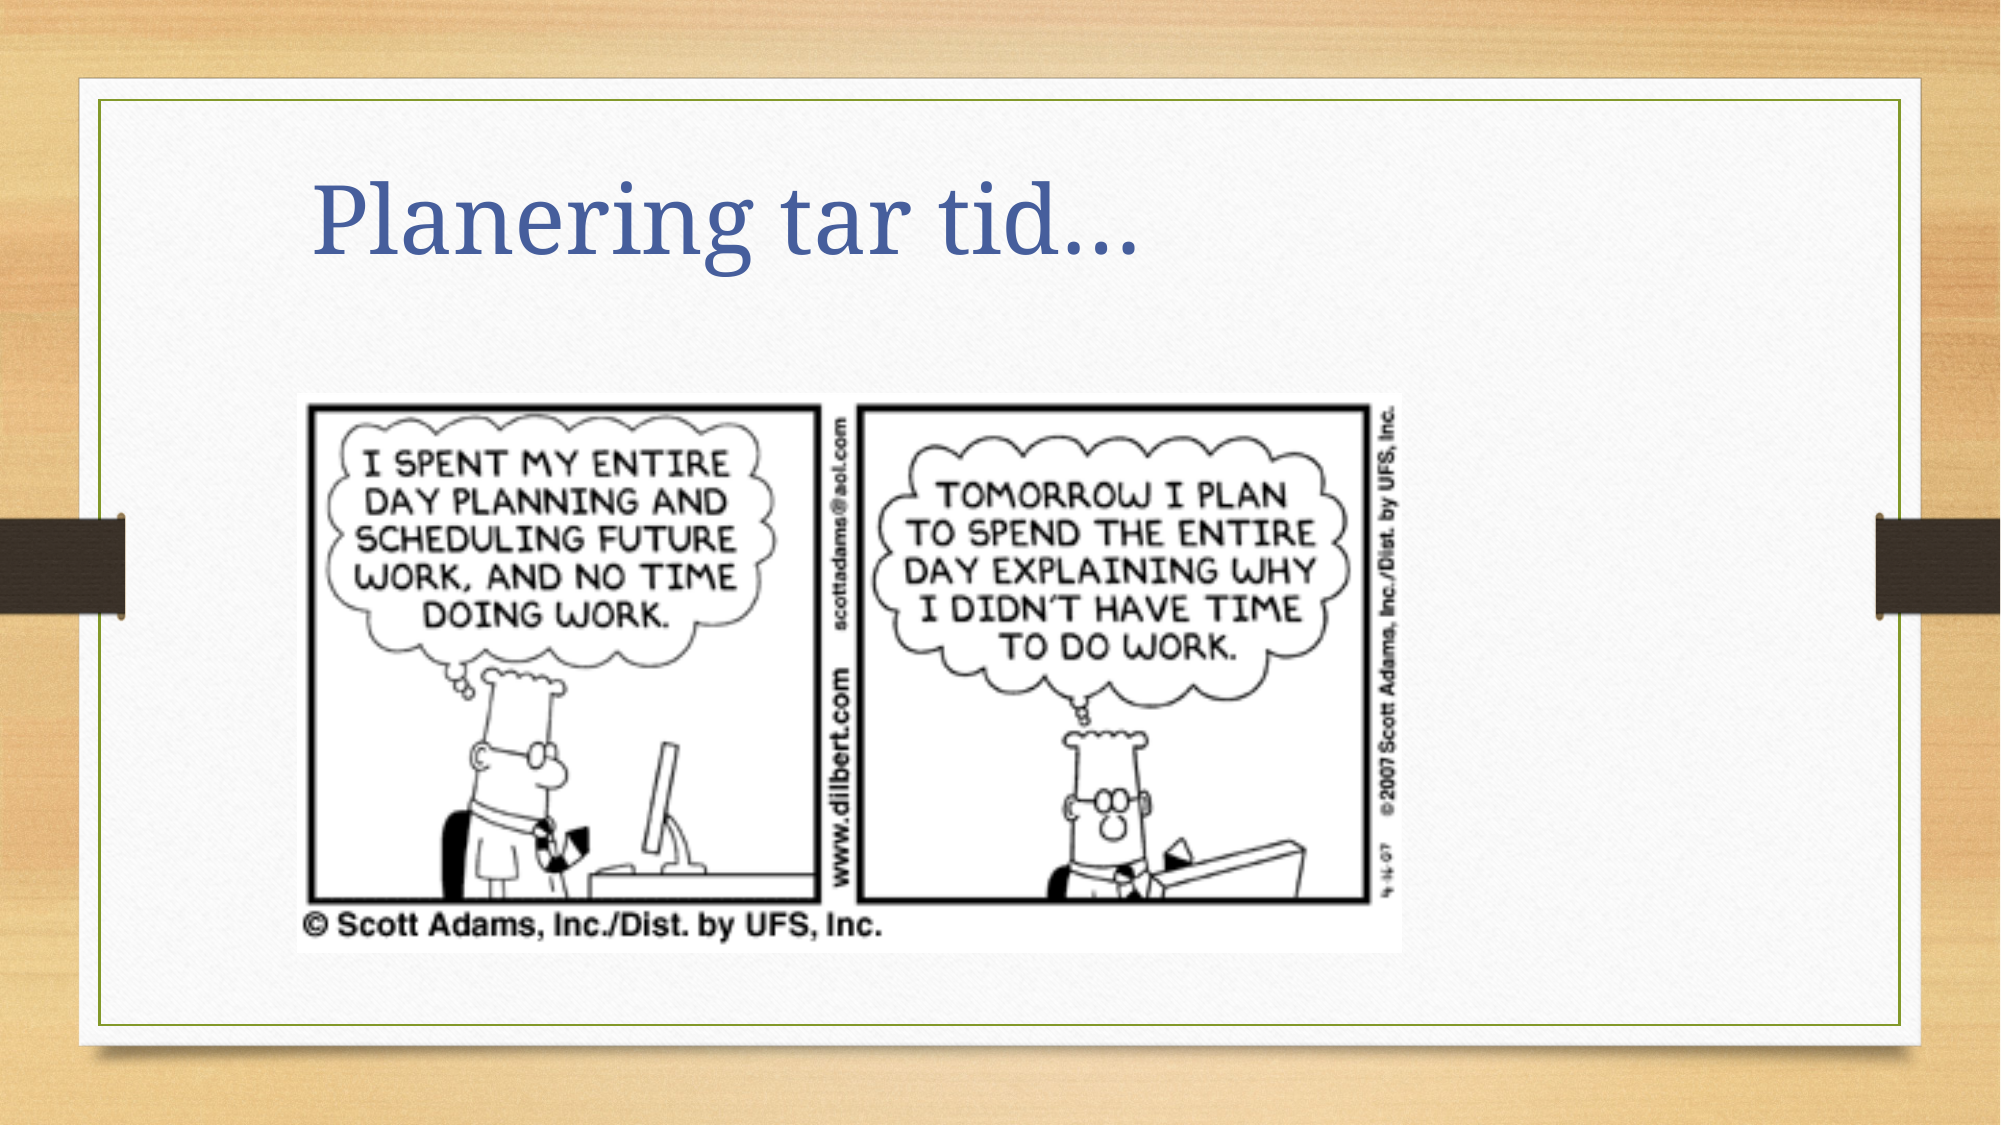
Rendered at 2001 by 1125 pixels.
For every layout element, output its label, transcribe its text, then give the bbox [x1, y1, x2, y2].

text_box Planering tar tid… [296, 122, 1547, 310]
picture [0, 0, 2001, 1125]
